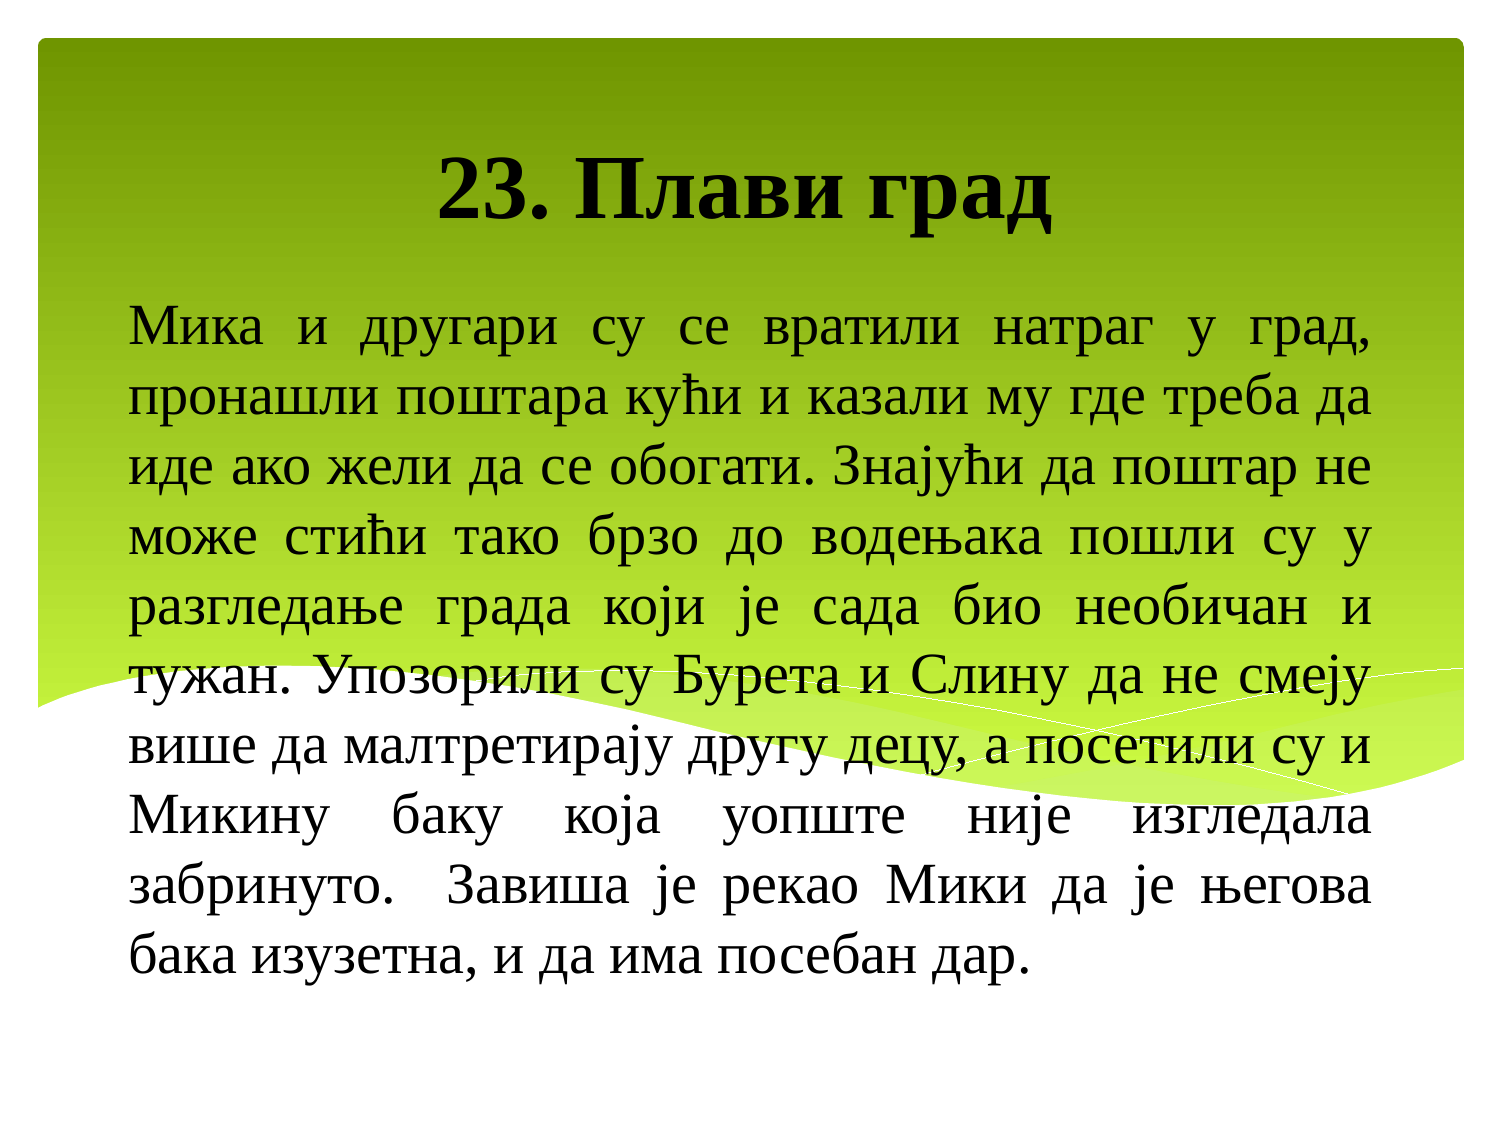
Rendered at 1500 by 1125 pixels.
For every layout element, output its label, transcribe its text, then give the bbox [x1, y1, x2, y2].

title Мика и другари су се вратили натраг у град, пронашли поштара кући и казали му где треба да иде ако жели да се обогати. Знајући да поштар не може стићи тако брзо до водењака пошли су у разгледање града који је сада био необичан и тужан. Упозорили су Бурета и Слину да не смеју више да малтретирају другу децу, а посетили су и Микину баку која уопште није изгледала забринуто. Завиша је рекао Мики да је његова бака изузетна, и да има посебан дар. [113, 278, 1389, 1047]
list 23. Плави град [230, 90, 1283, 245]
